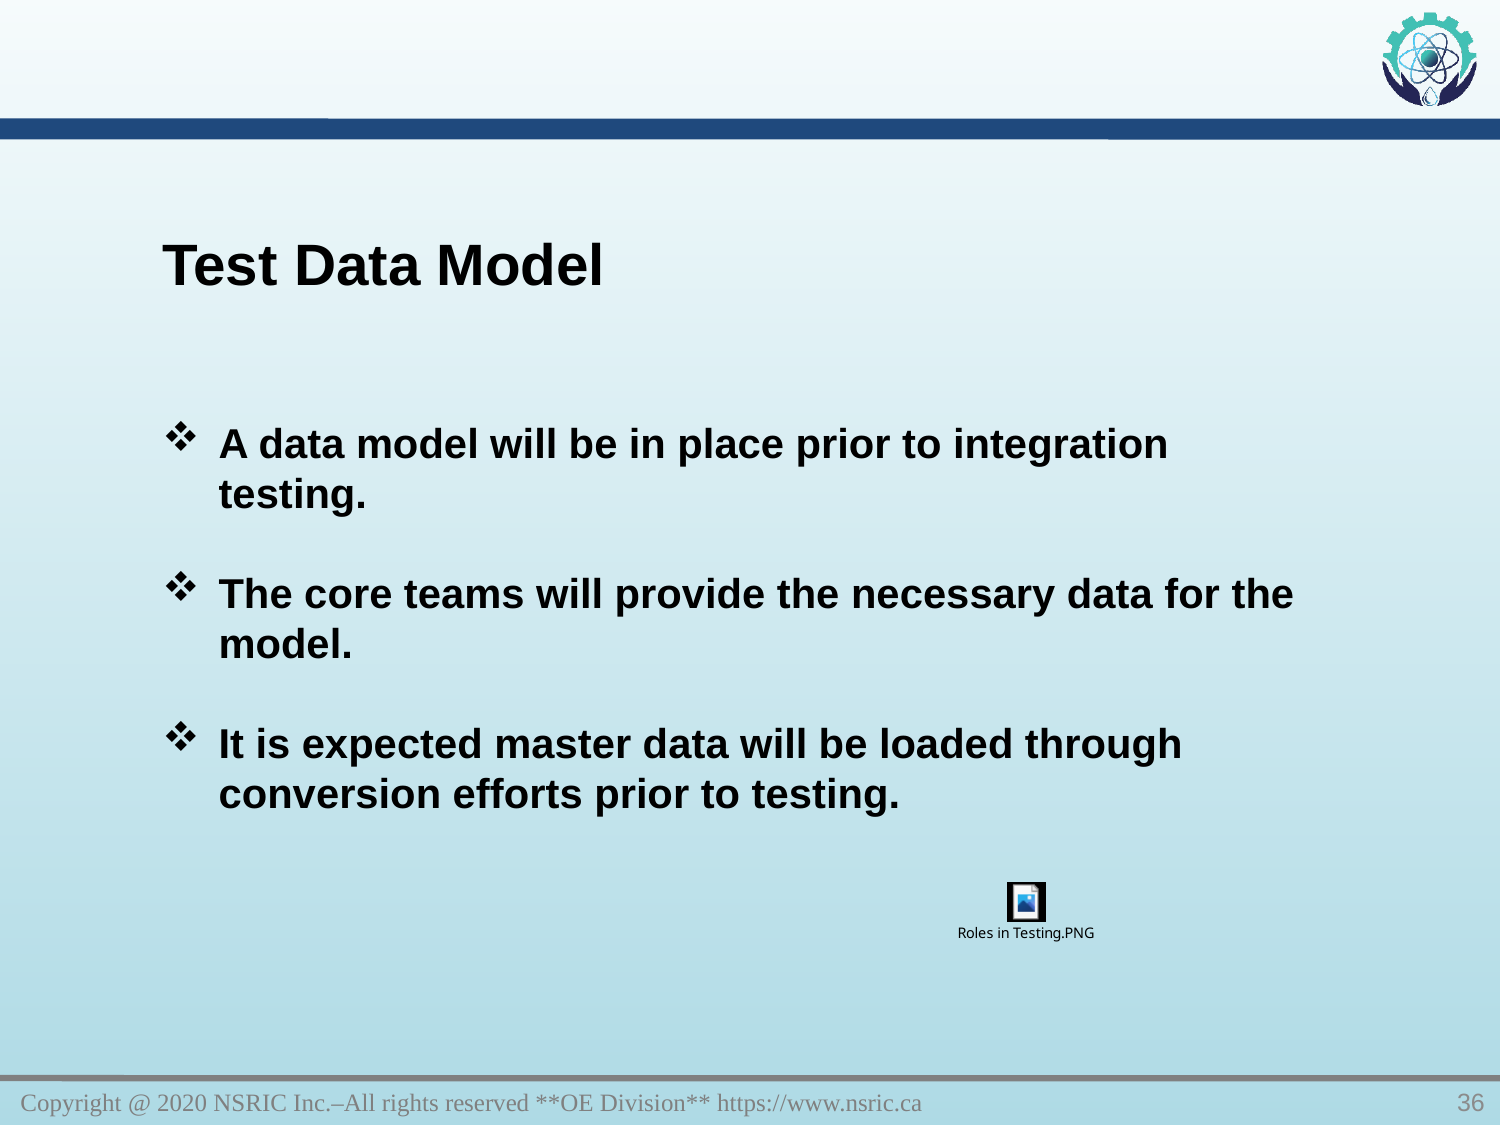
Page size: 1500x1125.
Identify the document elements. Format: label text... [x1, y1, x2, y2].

text_box Test Data Model [147, 219, 904, 305]
footer Copyright @ 2020 NSRIC Inc.–All rights reserved **OE Division** https://www.nsric.ca [5, 1078, 1247, 1125]
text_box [944, 882, 1108, 948]
slide_number 36 [1289, 1078, 1500, 1125]
picture [1380, 12, 1477, 107]
text_box A data model will be in place prior to integration testing. The core teams will provide the necessary data for the model. It is expected master data will be loaded through conversion efforts prior to testing. [147, 408, 1317, 874]
